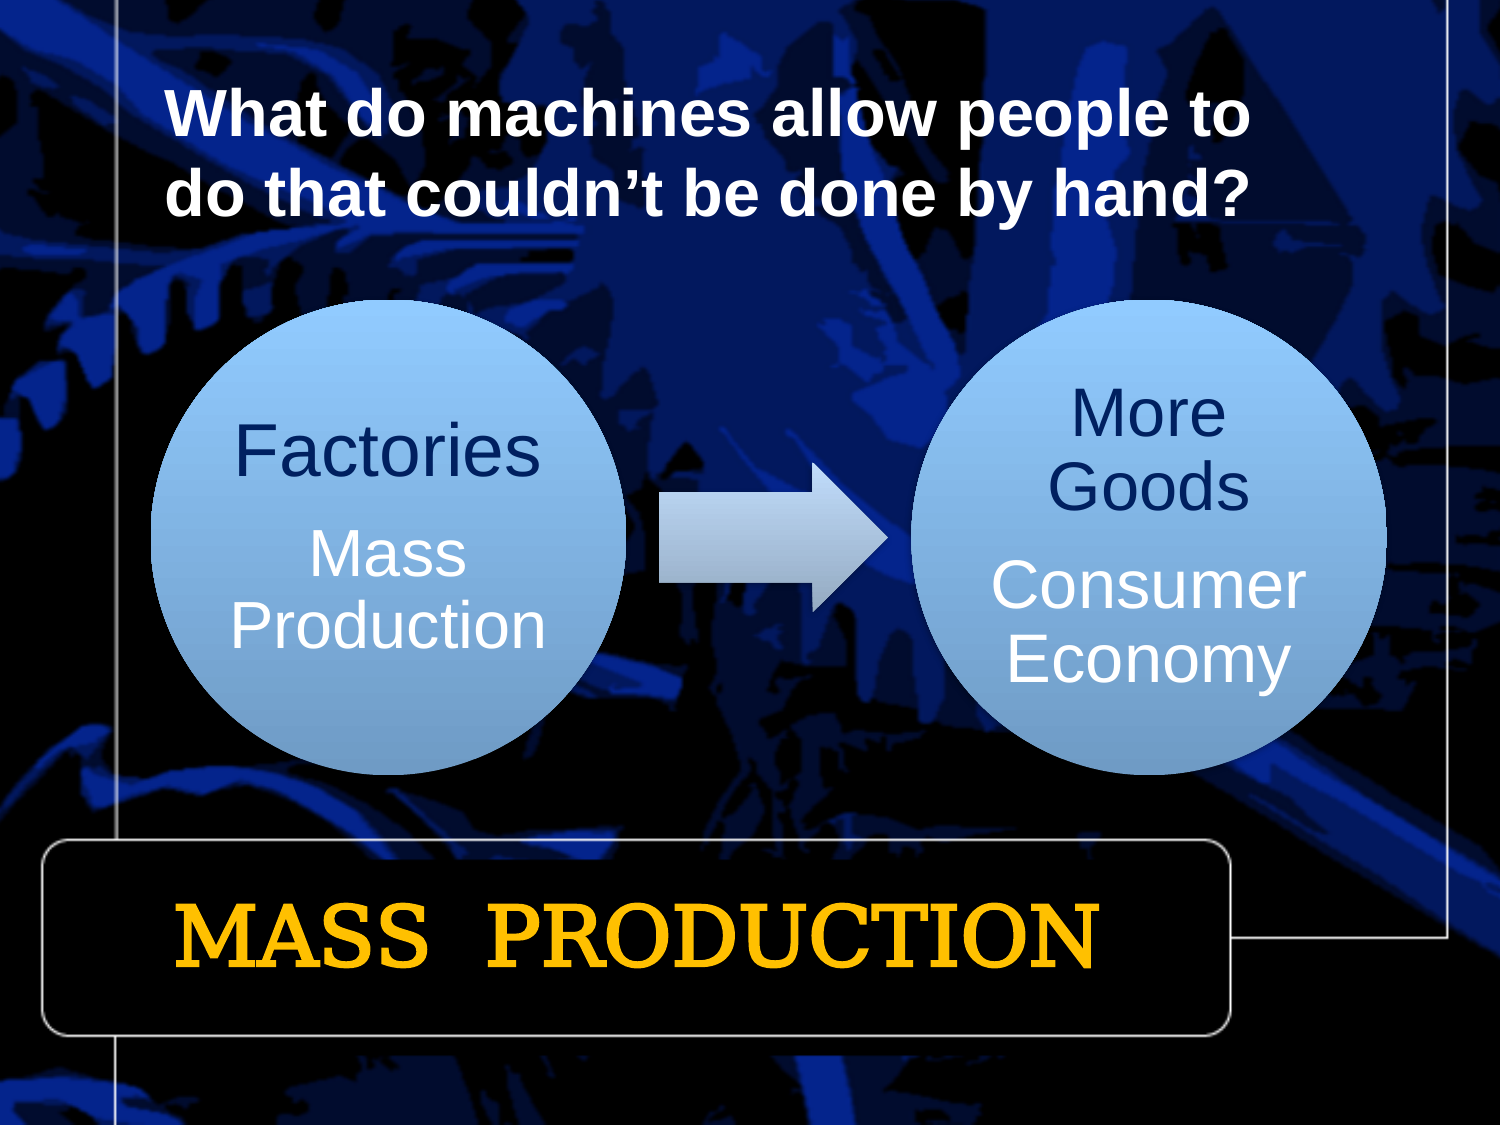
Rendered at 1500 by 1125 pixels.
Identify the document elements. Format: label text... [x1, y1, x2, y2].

subtitle MASS PRODUCTION [99, 874, 1176, 1013]
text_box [149, 237, 1388, 838]
picture [0, 0, 1500, 1125]
text_box What do machines allow people to do that couldn’t be done by hand? [149, 62, 1338, 236]
